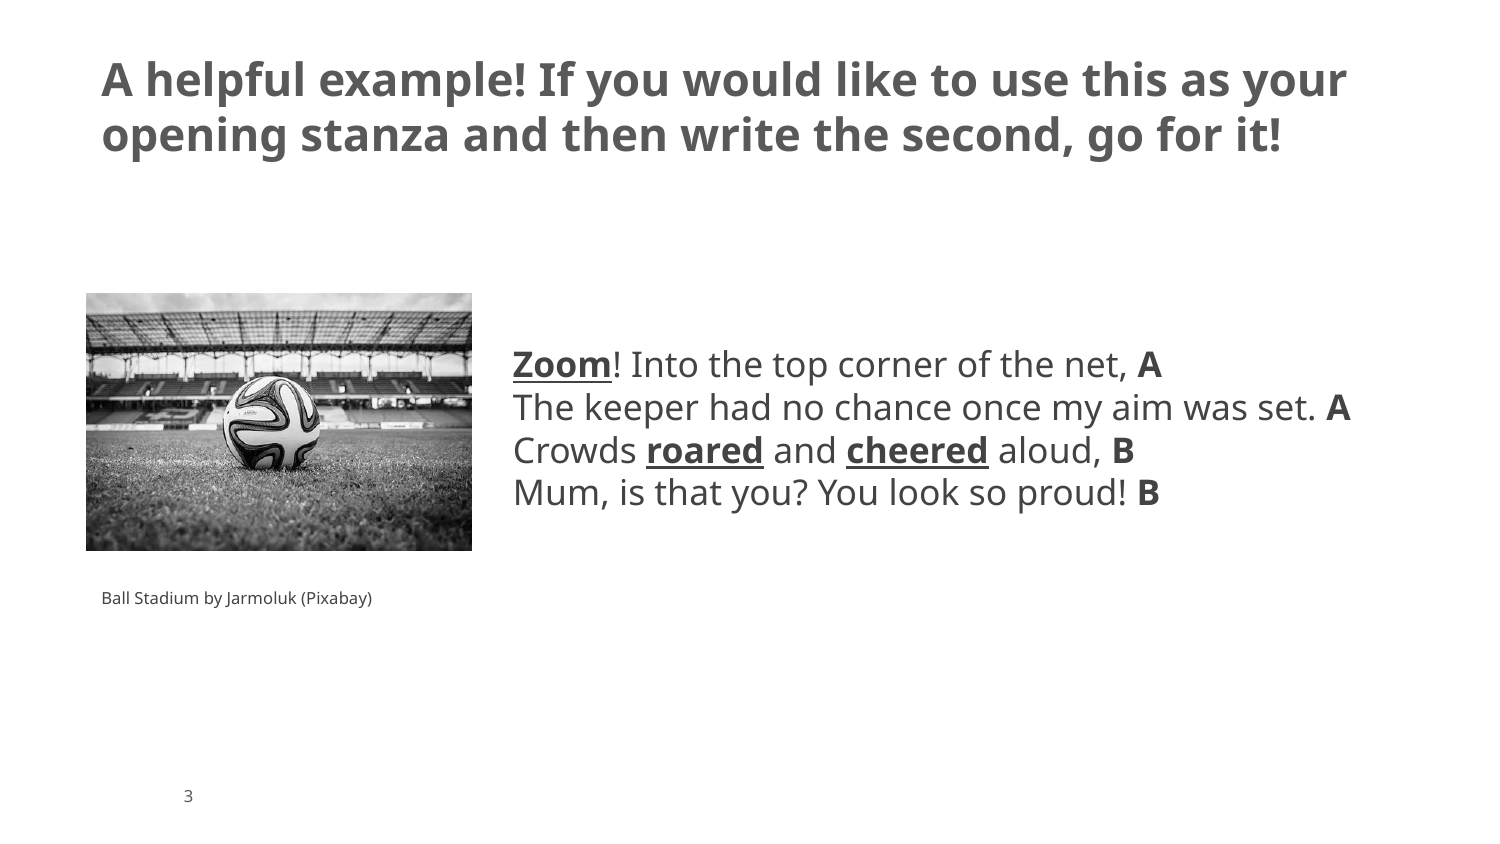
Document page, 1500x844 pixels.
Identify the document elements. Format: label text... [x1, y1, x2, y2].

text_box Zoom! Into the top corner of the net, A The keeper had no chance once my aim was set. A Crowds roared and cheered aloud, B Mum, is that you? You look so proud! B [497, 327, 1458, 586]
title A helpful example! If you would like to use this as your opening stanza and then write the second, go for it! [86, 35, 1436, 169]
picture [85, 293, 472, 551]
text_box Ball Stadium by Jarmoluk (Pixabay) [86, 572, 460, 632]
slide_number ‹#› [75, 786, 194, 816]
